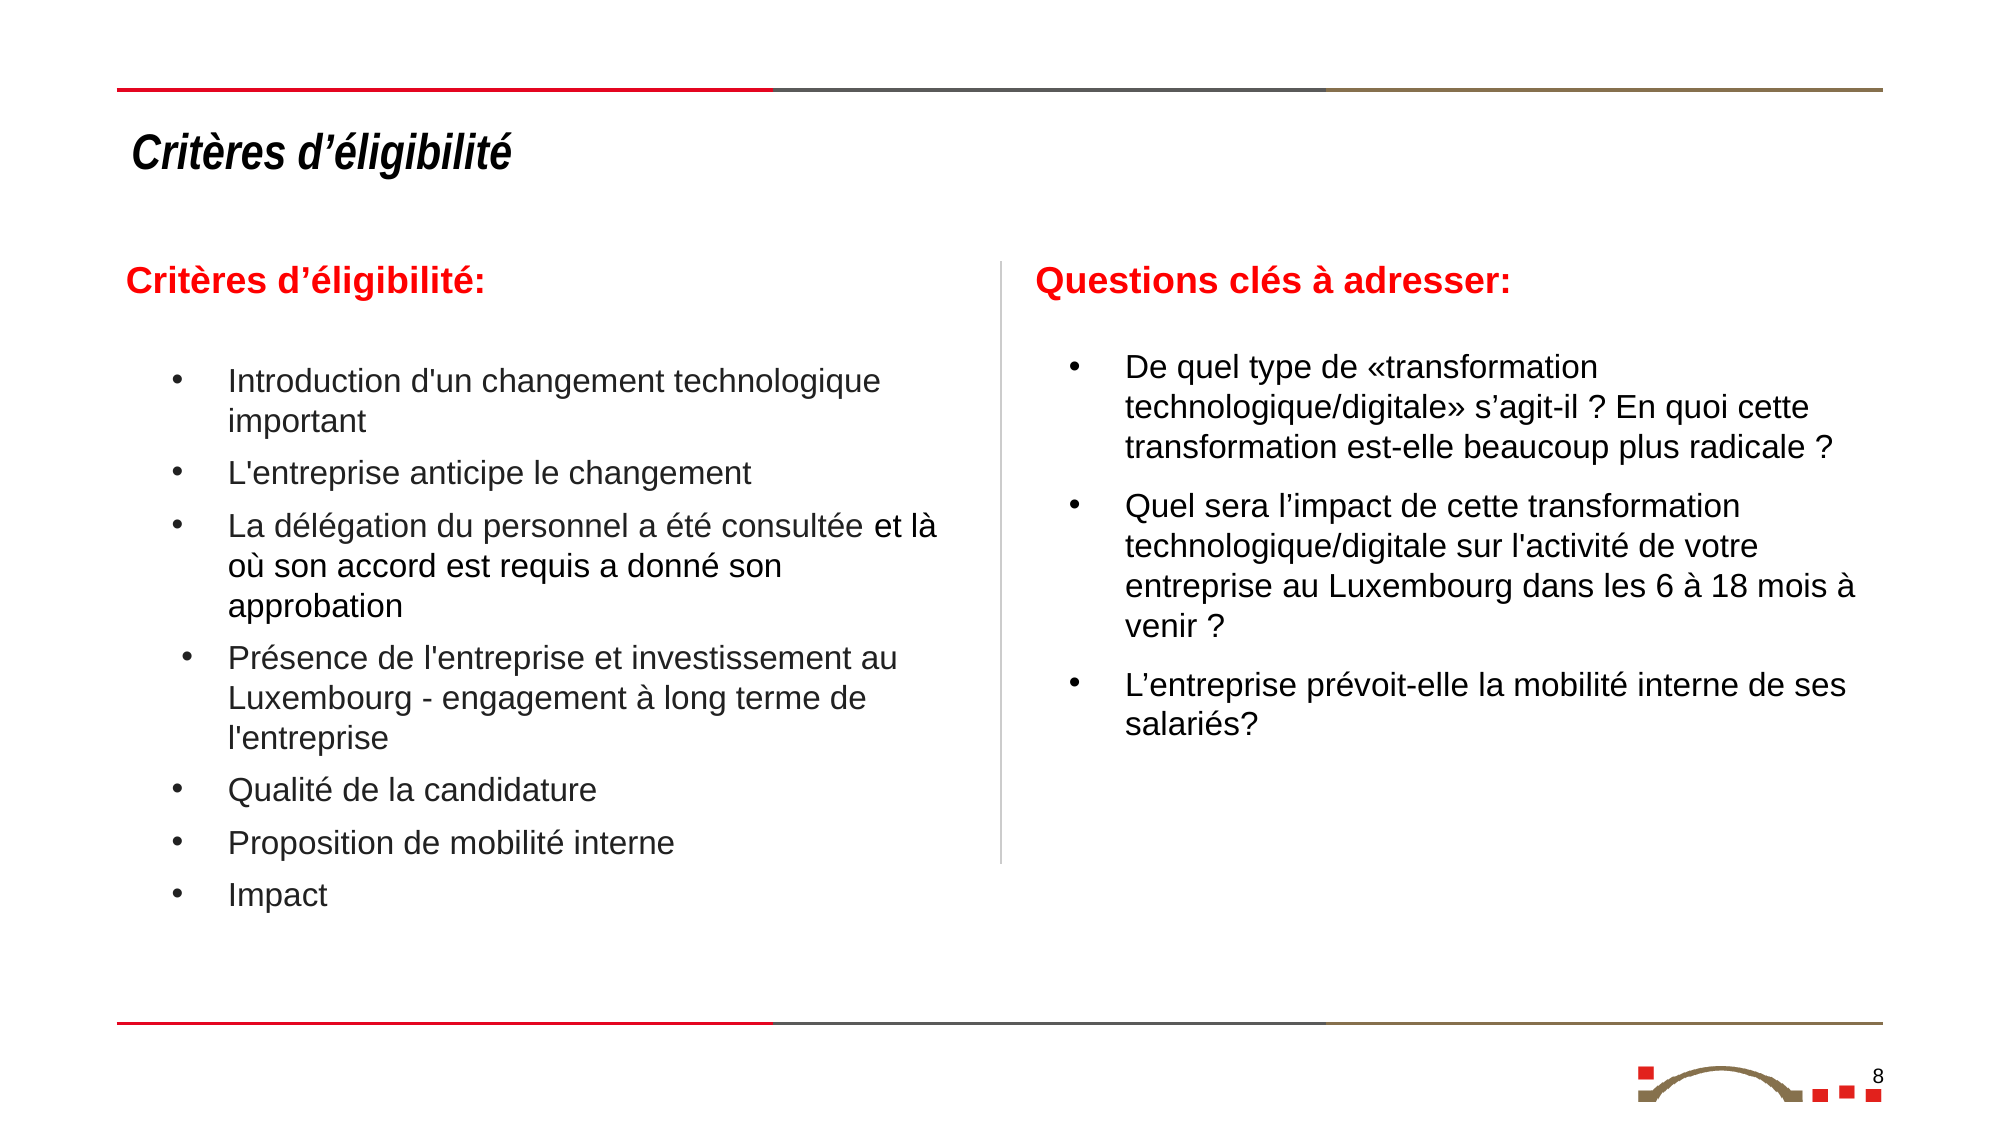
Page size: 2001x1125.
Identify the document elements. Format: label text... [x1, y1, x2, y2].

text_box Critères d’éligibilité [116, 112, 1884, 263]
text_box Questions clés à adresser: De quel type de «transformation technologique/digitale» s’agit-il ? En quoi cette transformation est-elle beaucoup plus radicale ? Quel sera l’impact de cette transformation technologique/digitale sur l'activité de votre entreprise au Luxembourg dans les 6 à 18 mois à venir ? L’entreprise prévoit-elle la mobilité interne de ses salariés? [1035, 263, 1860, 743]
text_box Critères d’éligibilité: Introduction d'un changement technologique important L'entreprise anticipe le changement La délégation du personnel a été consultée et là où son accord est requis a donné son approbation Présence de l'entreprise et investissement au Luxembourg - engagement à long terme de l'entreprise Qualité de la candidature Proposition de mobilité interne Impact [125, 263, 950, 914]
slide_number 8 [1550, 1062, 1884, 1088]
picture [1631, 1062, 1891, 1106]
